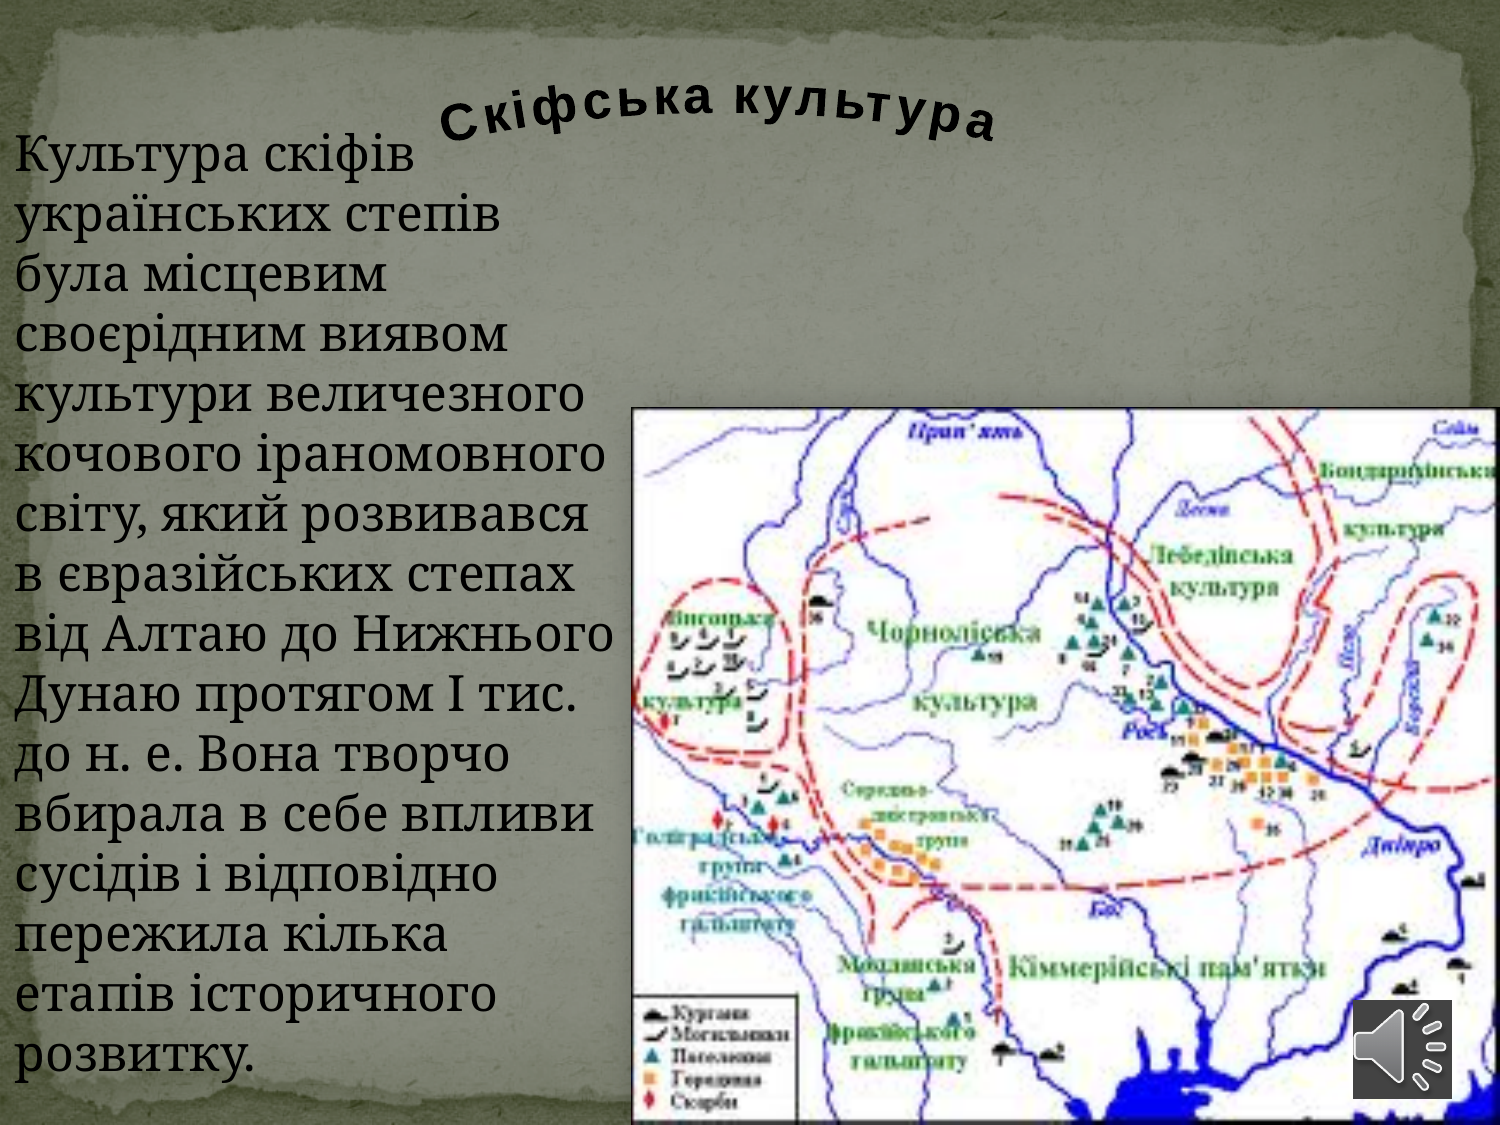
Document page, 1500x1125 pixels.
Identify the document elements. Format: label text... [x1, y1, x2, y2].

picture [632, 407, 1500, 1125]
text_box Культура скіфів українських степів була місцевим своєрідним виявом культури величезного кочового іраномовного світу, який розвивався в євразійських степах від Алтаю до Нижнього Дунаю протягом І тис. до н. е. Вона творчо вбирала в себе впливи сусідів і відповідно пережила кілька етапів історичного розвитку. [0, 113, 632, 1125]
